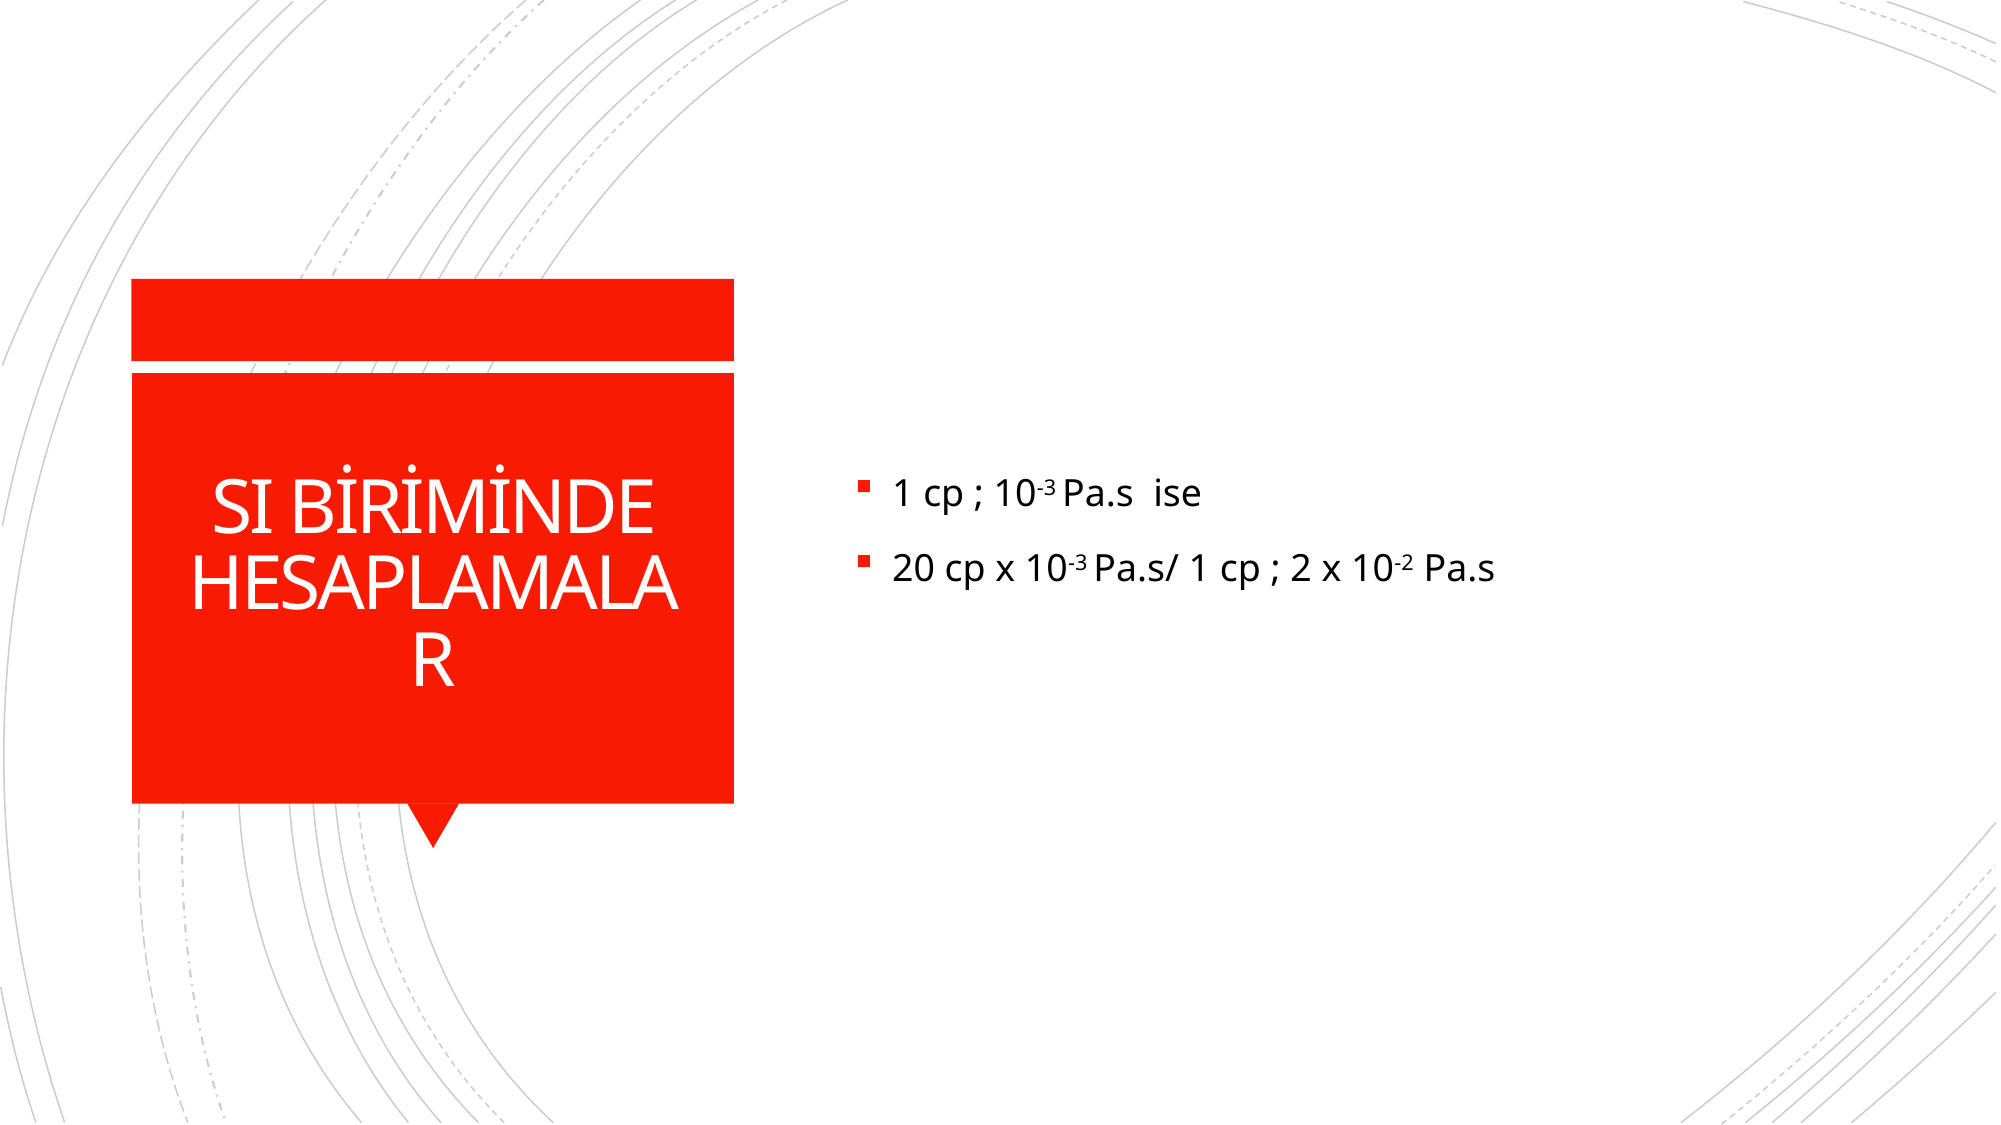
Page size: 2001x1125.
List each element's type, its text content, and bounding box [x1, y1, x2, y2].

title SI BİRİMİNDE HESAPLAMALAR [145, 385, 720, 789]
list 1 cp ; 10-3 Pa.s ise 20 cp x 10-3 Pa.s/ 1 cp ; 2 x 10-2 Pa.s [839, 131, 1871, 993]
